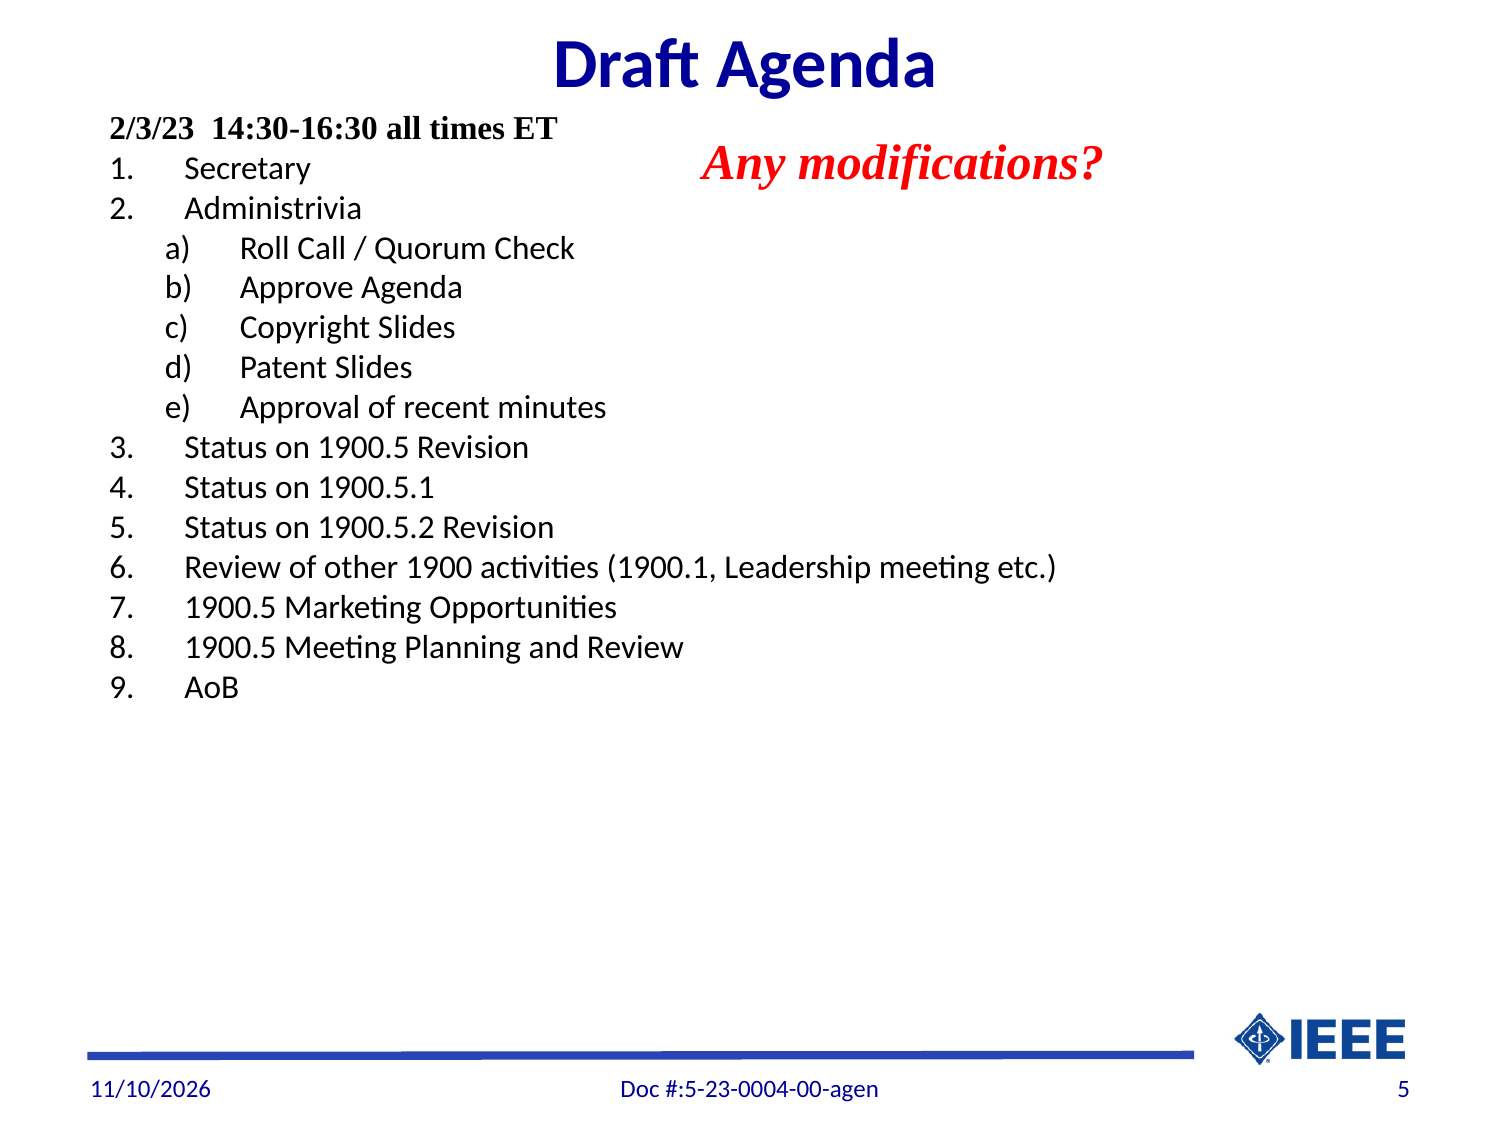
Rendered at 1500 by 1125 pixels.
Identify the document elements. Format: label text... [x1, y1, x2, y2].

footer Doc #:5-23-0004-00-agen [512, 1057, 988, 1118]
slide_number 5 [1074, 1057, 1425, 1118]
text_box 2/3/23 14:30-16:30 all times ET Secretary Administrivia Roll Call / Quorum Check Approve Agenda Copyright Slides Patent Slides Approval of recent minutes Status on 1900.5 Revision Status on 1900.5.1 Status on 1900.5.2 Revision Review of other 1900 activities (1900.1, Leadership meeting etc.) 1900.5 Marketing Opportunities 1900.5 Meeting Planning and Review AoB [75, 98, 1475, 753]
text_box Any modifications? [687, 121, 1425, 197]
title Draft Agenda [99, 8, 1375, 98]
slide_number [75, 1057, 425, 1118]
picture [1231, 1011, 1406, 1057]
